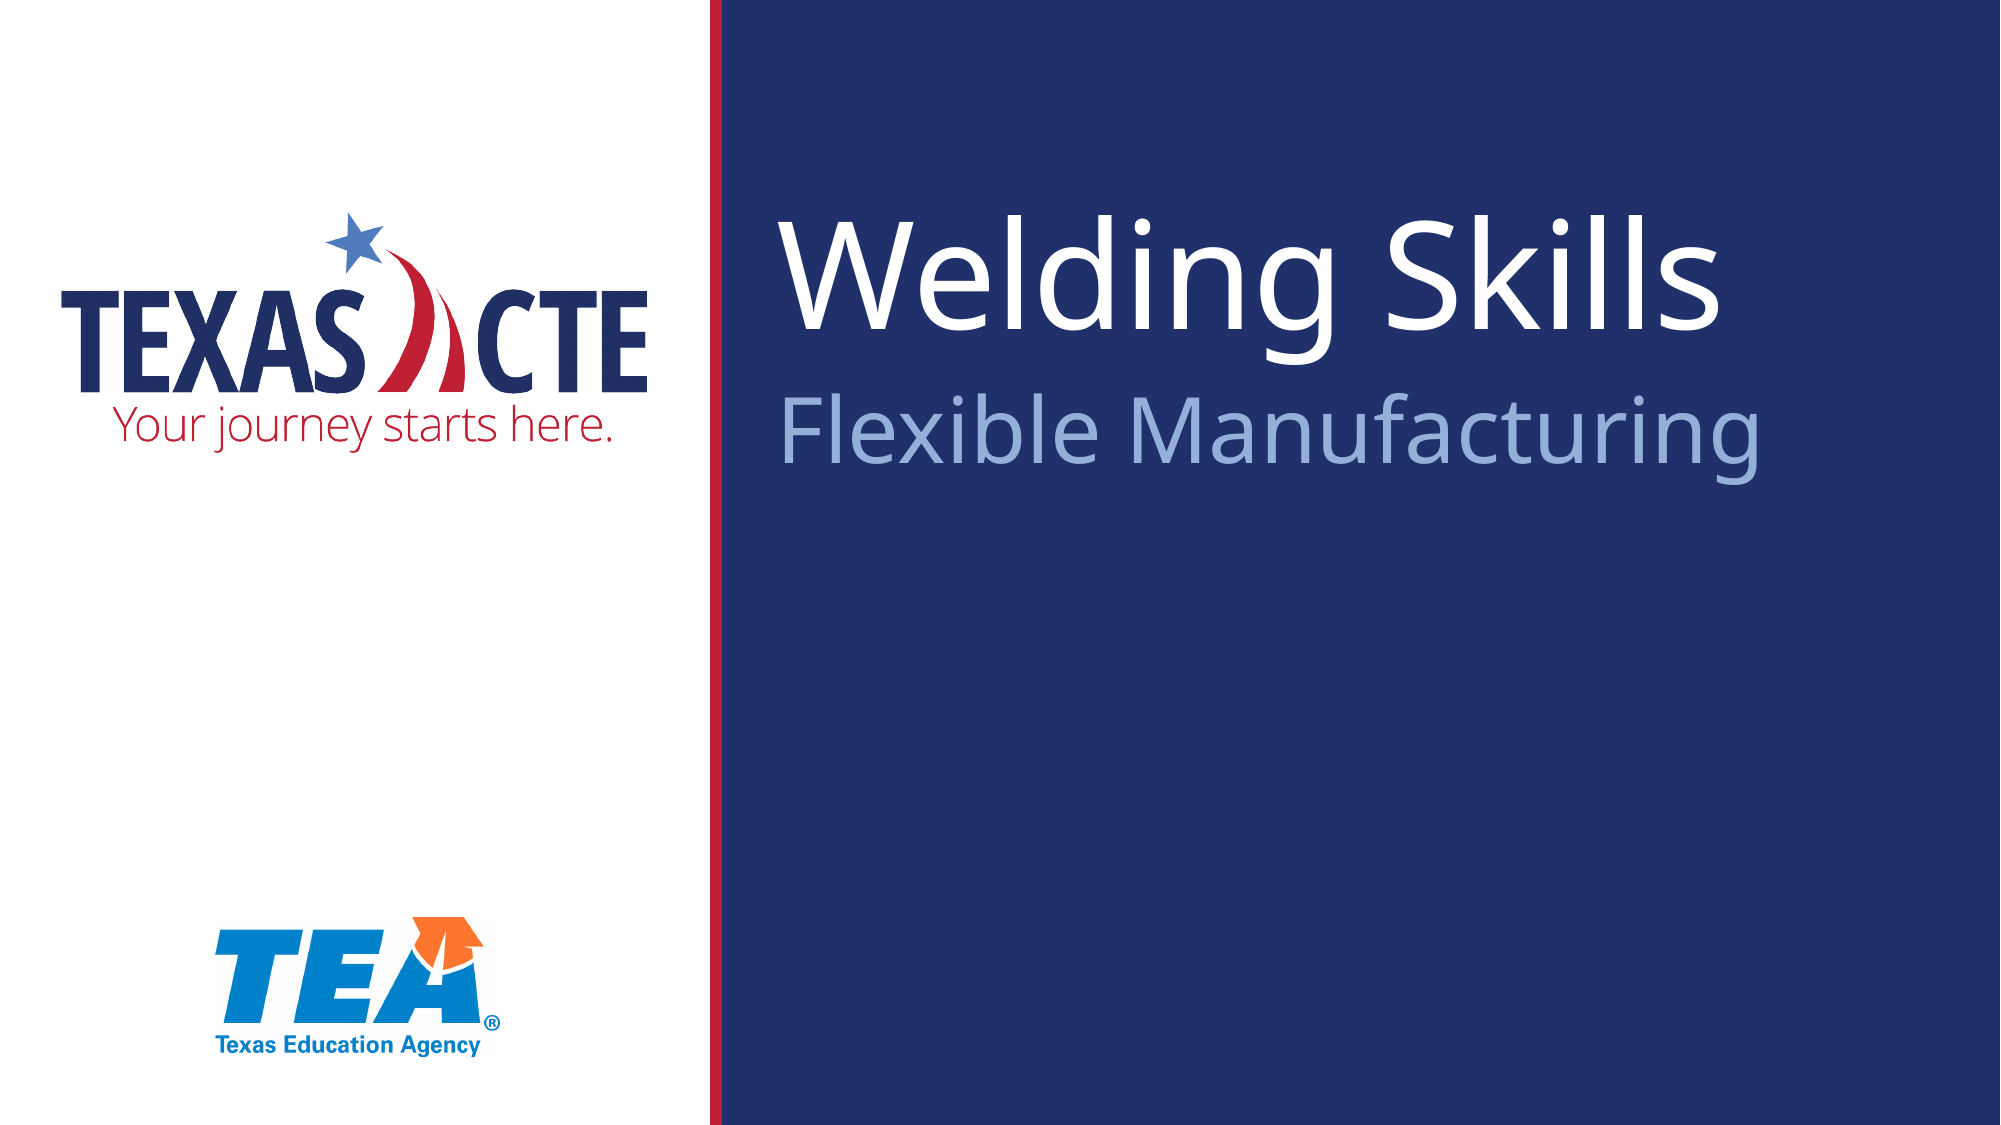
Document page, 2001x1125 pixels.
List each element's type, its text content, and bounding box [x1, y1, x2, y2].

picture [61, 212, 647, 453]
picture [215, 917, 500, 1057]
list Welding Skills Flexible Manufacturing [776, 200, 1939, 1032]
